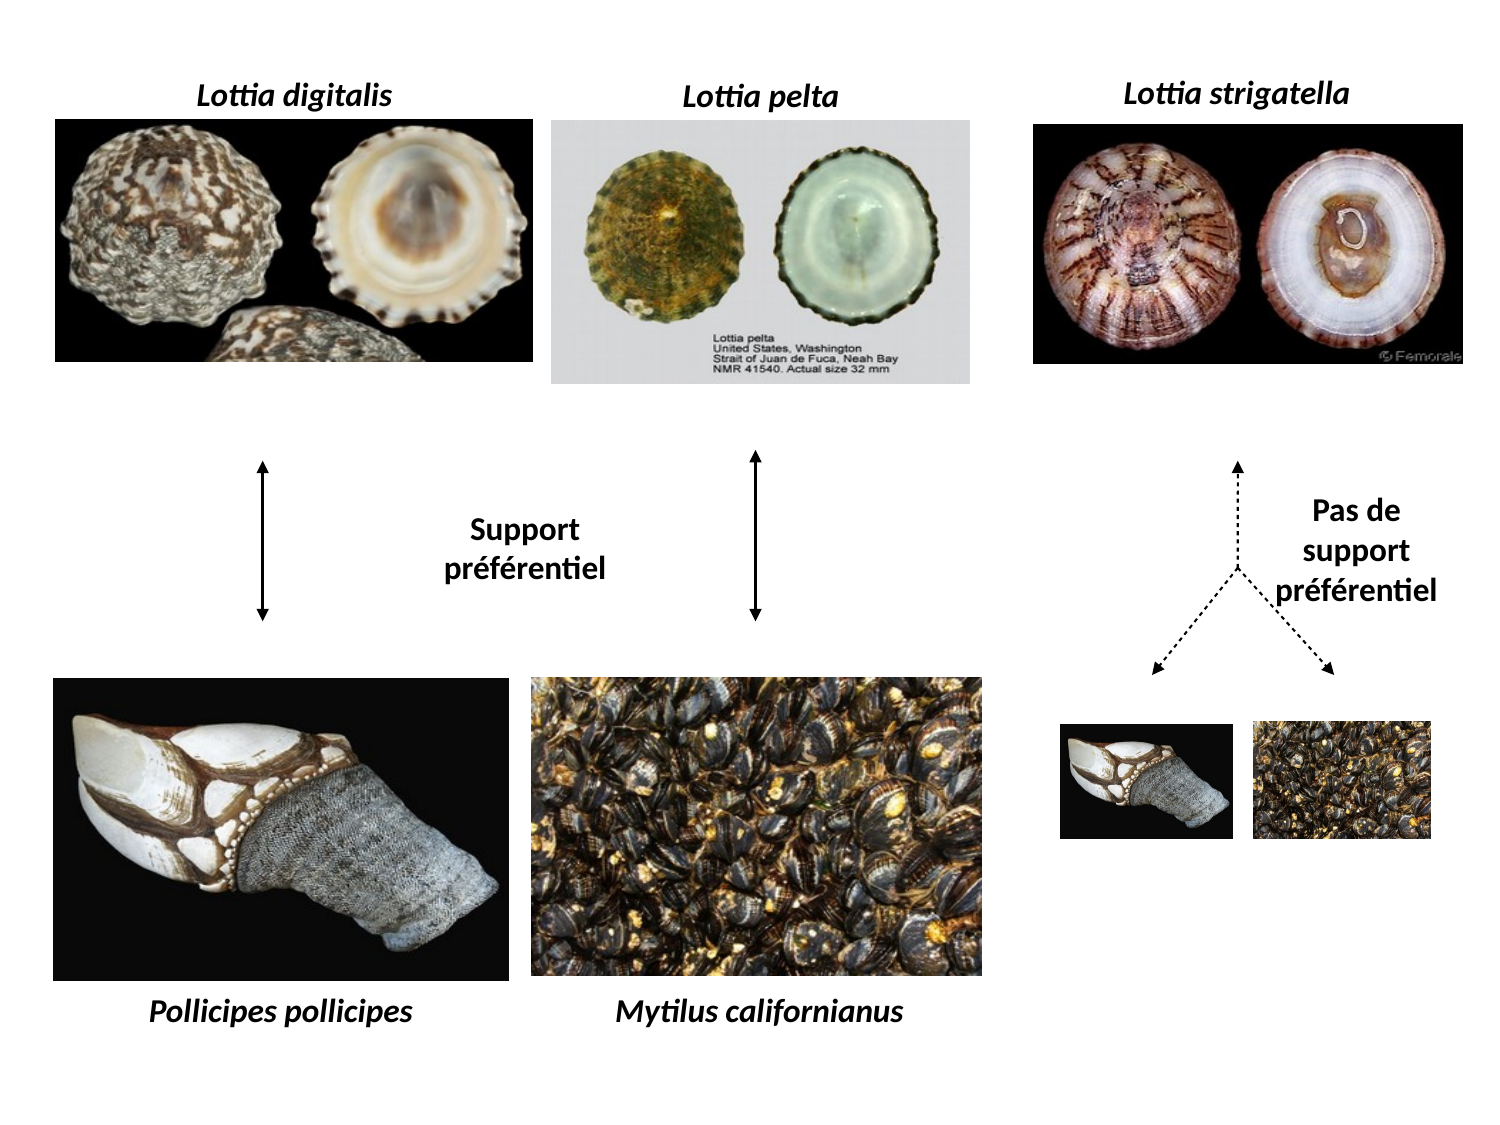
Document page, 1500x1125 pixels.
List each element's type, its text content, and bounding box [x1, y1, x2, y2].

text_box [256, 460, 269, 622]
picture [531, 677, 982, 976]
text_box Pas de support préférentiel [1335, 481, 1470, 619]
picture [1033, 124, 1463, 364]
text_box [1151, 460, 1335, 675]
picture [1253, 721, 1431, 839]
text_box Mytilus californianus [585, 981, 934, 1038]
picture [551, 120, 970, 384]
picture [53, 678, 509, 981]
text_box Lottia digitalis [176, 66, 413, 119]
picture [1060, 724, 1233, 839]
picture [55, 119, 533, 362]
text_box Lottia pelta [642, 67, 879, 120]
text_box Support préférentiel [412, 499, 638, 596]
text_box [749, 449, 762, 622]
text_box Lottia strigatella [1103, 64, 1371, 120]
text_box Pollicipes pollicipes [107, 981, 456, 1038]
